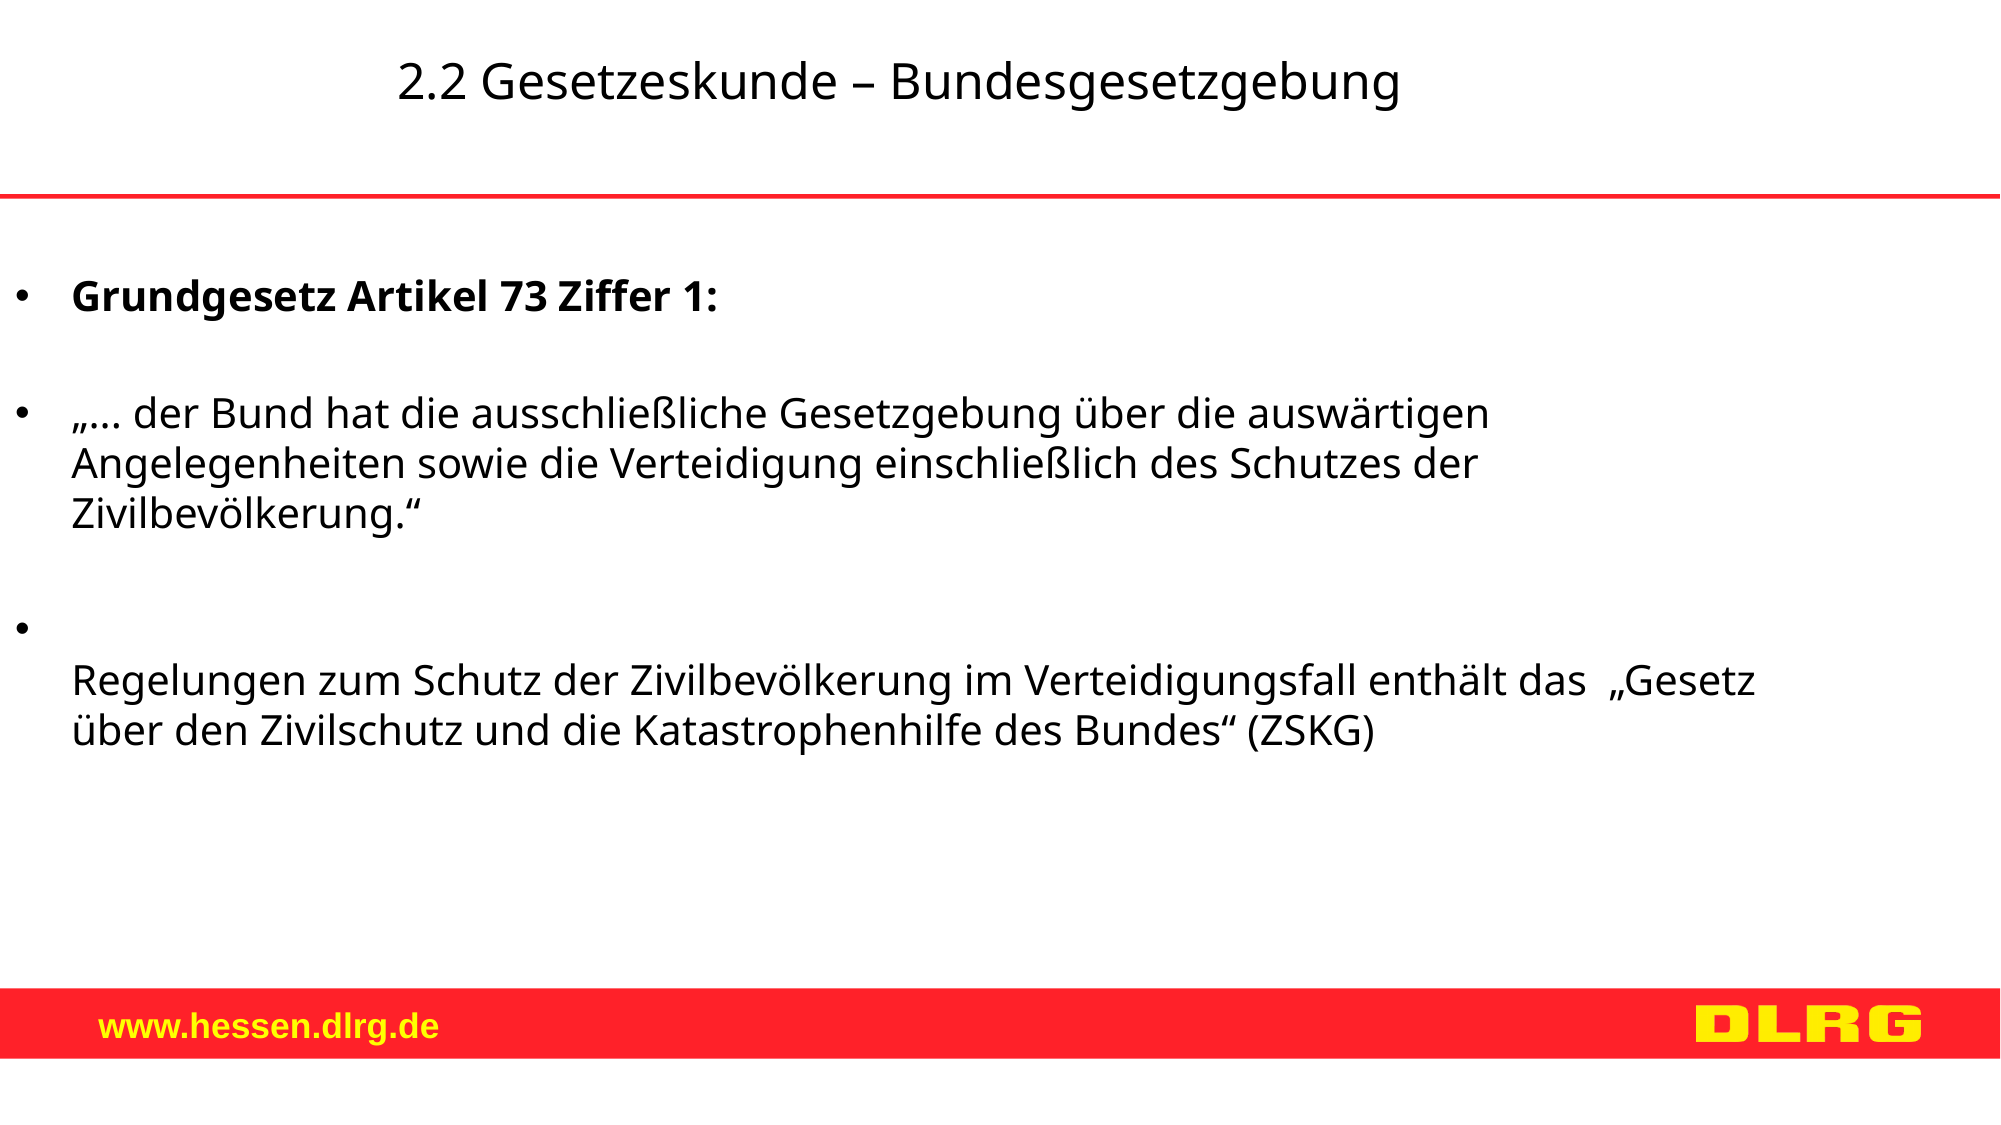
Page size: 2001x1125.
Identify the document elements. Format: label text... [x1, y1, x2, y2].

list Grundgesetz Artikel 73 Ziffer 1: „... der Bund hat die ausschließliche Gesetzgebung über die auswärtigen Angelegenheiten sowie die Verteidigung einschließlich des Schutzes der Zivilbevölkerung.“ Regelungen zum Schutz der Zivilbevölkerung im Verteidigungsfall enthält das „Gesetz über den Zivilschutz und die Katastrophenhilfe des Bundes“ (ZSKG) [0, 262, 1800, 1005]
title 2.2 Gesetzeskunde – Bundesgesetzgebung [0, 45, 1800, 114]
picture [1696, 1005, 1921, 1042]
